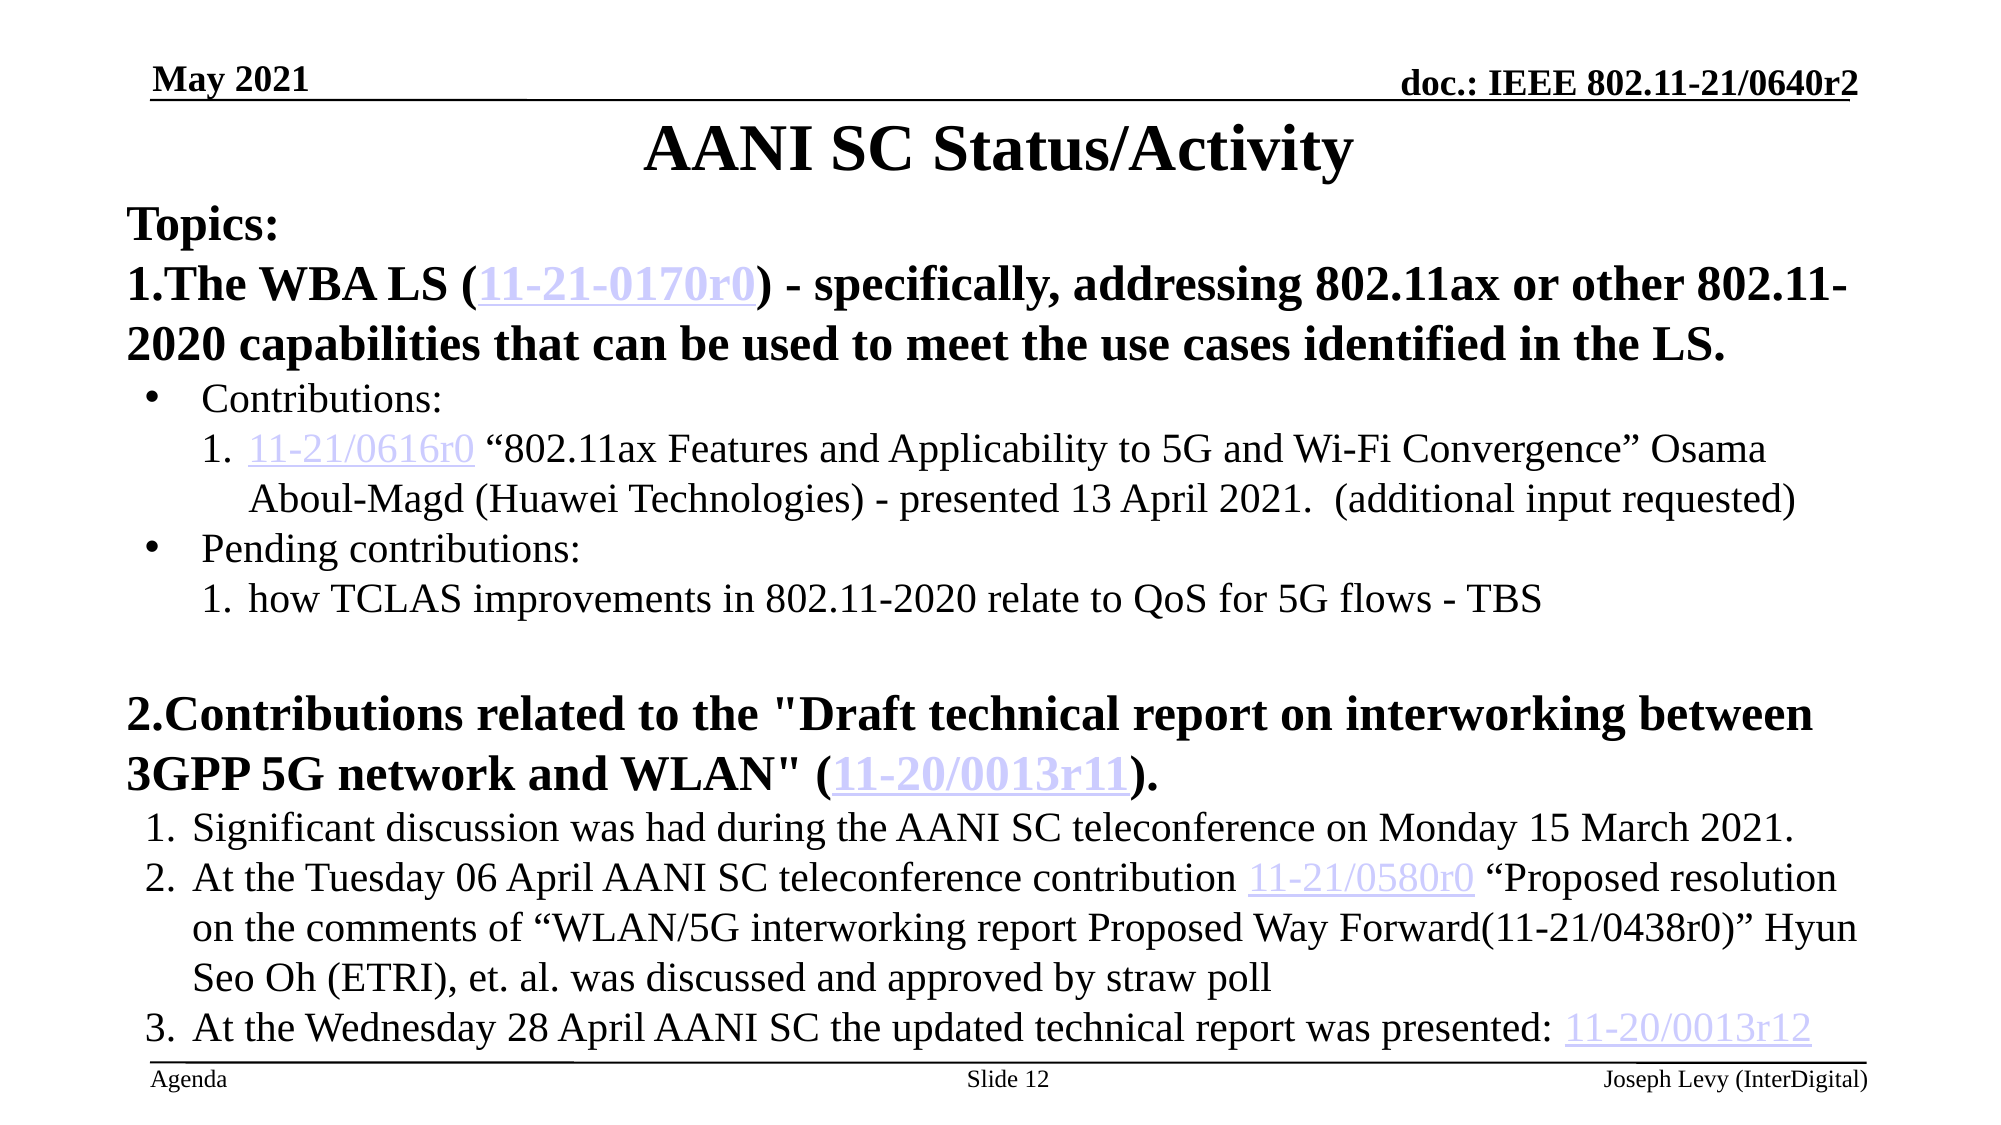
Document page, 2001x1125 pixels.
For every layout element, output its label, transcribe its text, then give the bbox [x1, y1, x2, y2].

list Topics: The WBA LS (11-21-0170r0) - specifically, addressing 802.11ax or other 802.11-2020 capabilities that can be used to meet the use cases identified in the LS. Contributions: 11-21/0616r0 “802.11ax Features and Applicability to 5G and Wi-Fi Convergence” Osama Aboul-Magd (Huawei Technologies) - presented 13 April 2021. (additional input requested) Pending contributions: how TCLAS improvements in 802.11-2020 relate to QoS for 5G flows - TBS Contributions related to the "Draft technical report on interworking between 3GPP 5G network and WLAN" (11-20/0013r11). Significant discussion was had during the AANI SC teleconference on Monday 15 March 2021. At the Tuesday 06 April AANI SC teleconference contribution 11-21/0580r0 “Proposed resolution on the comments of “WLAN/5G interworking report Proposed Way Forward(11-21/0438r0)” Hyun Seo Oh (ETRI), et. al. was discussed and approved by straw poll At the Wednesday 28 April AANI SC the updated technical report was presented: 11-20/0013r12 [110, 182, 1906, 1042]
slide_number Slide 12 [950, 1061, 1067, 1123]
title AANI SC Status/Activity [149, 112, 1850, 176]
footer Joseph Levy (InterDigital) [1171, 1061, 1869, 1093]
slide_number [152, 54, 563, 100]
